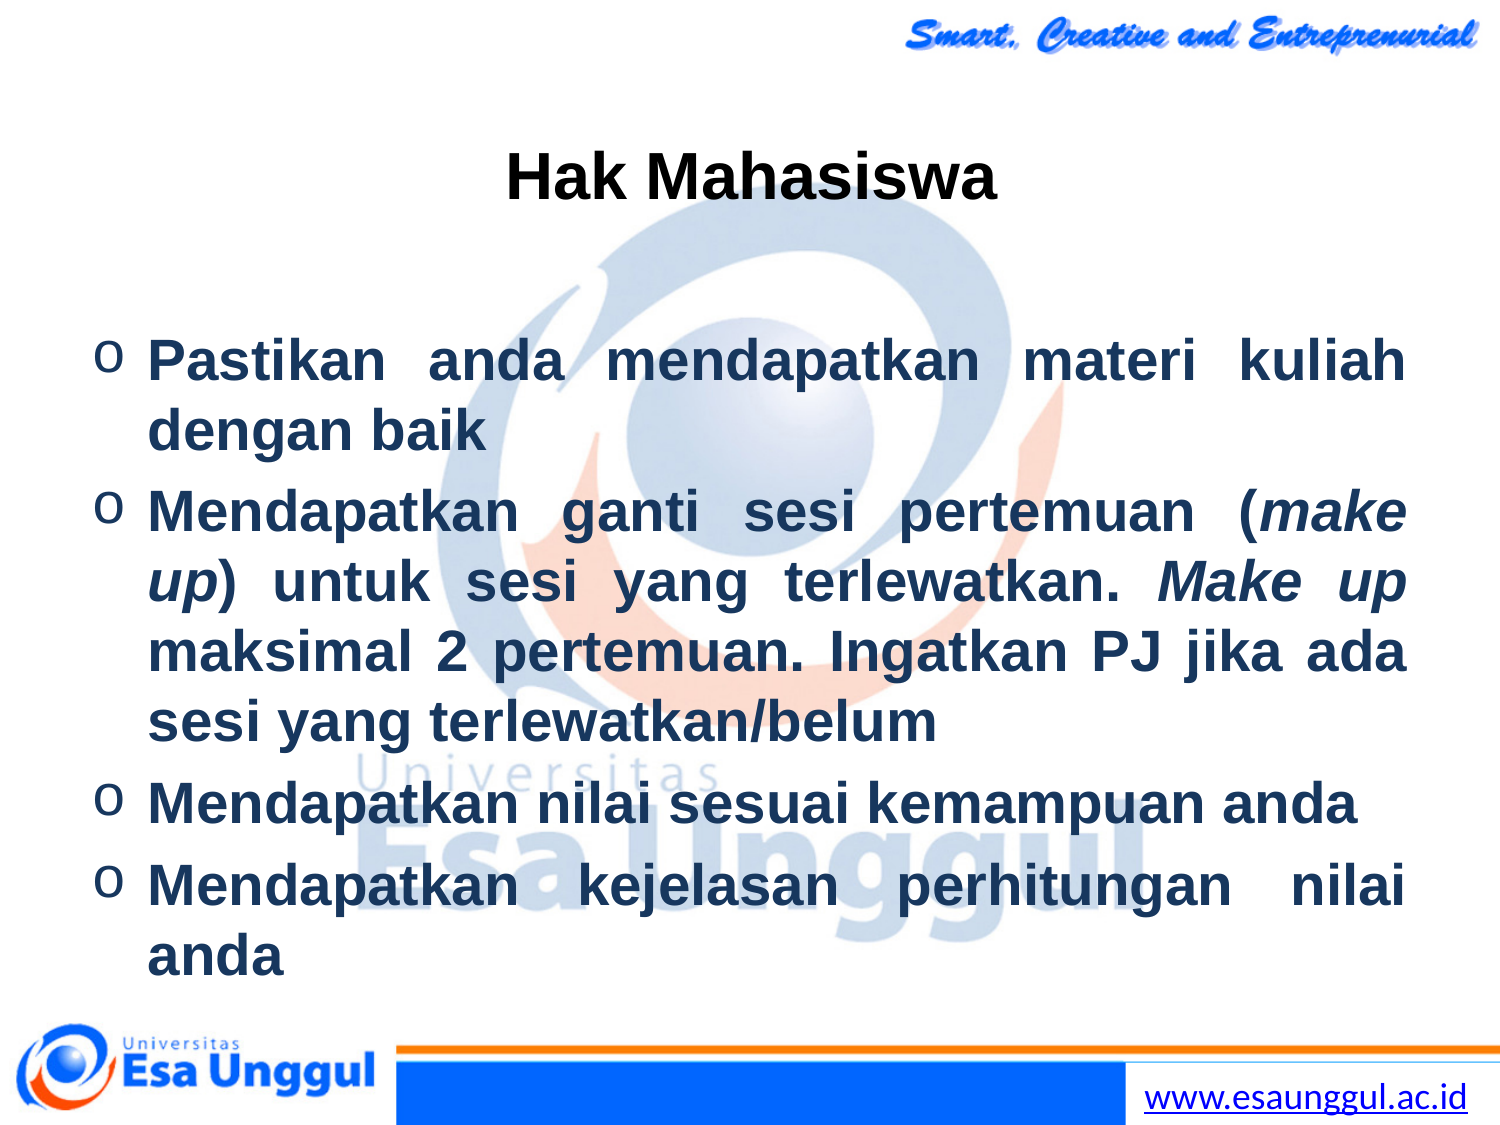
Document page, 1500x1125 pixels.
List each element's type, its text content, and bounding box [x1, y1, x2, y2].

title Hak Mahasiswa [76, 125, 1427, 278]
picture [0, 0, 1500, 1125]
list Pastikan anda mendapatkan materi kuliah dengan baik Mendapatkan ganti sesi pertemuan (make up) untuk sesi yang terlewatkan. Make up maksimal 2 pertemuan. Ingatkan PJ jika ada sesi yang terlewatkan/belum Mendapatkan nilai sesuai kemampuan anda Mendapatkan kejelasan perhitungan nilai anda [76, 314, 1424, 1000]
